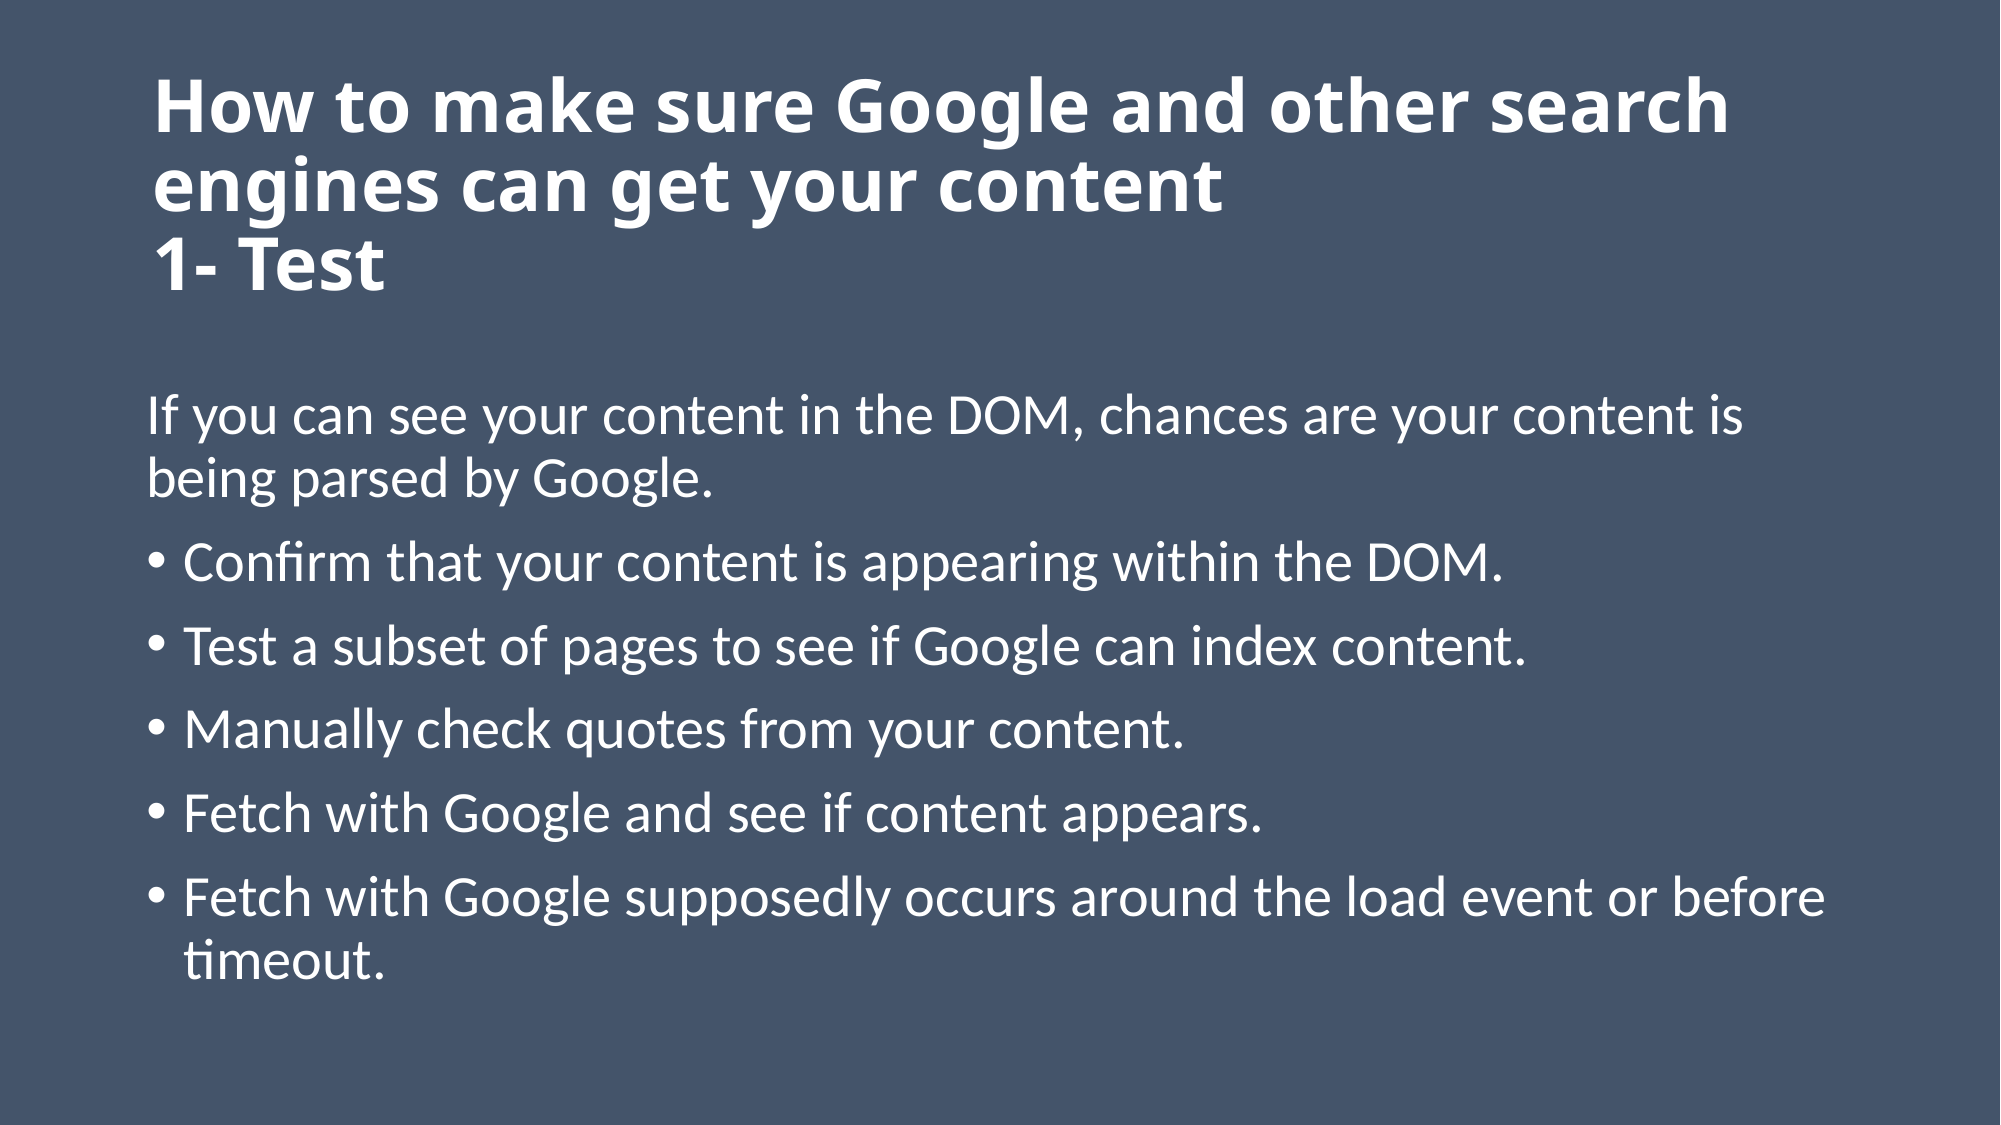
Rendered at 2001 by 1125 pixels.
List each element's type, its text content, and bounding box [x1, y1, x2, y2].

list If you can see your content in the DOM, chances are your content is being parsed by Google. Confirm that your content is appearing within the DOM. Test a subset of pages to see if Google can index content. Manually check quotes from your content. Fetch with Google and see if content appears. Fetch with Google supposedly occurs around the load event or before timeout. [131, 376, 1857, 1091]
title How to make sure Google and other search engines can get your content 1- Test [137, 59, 1863, 404]
